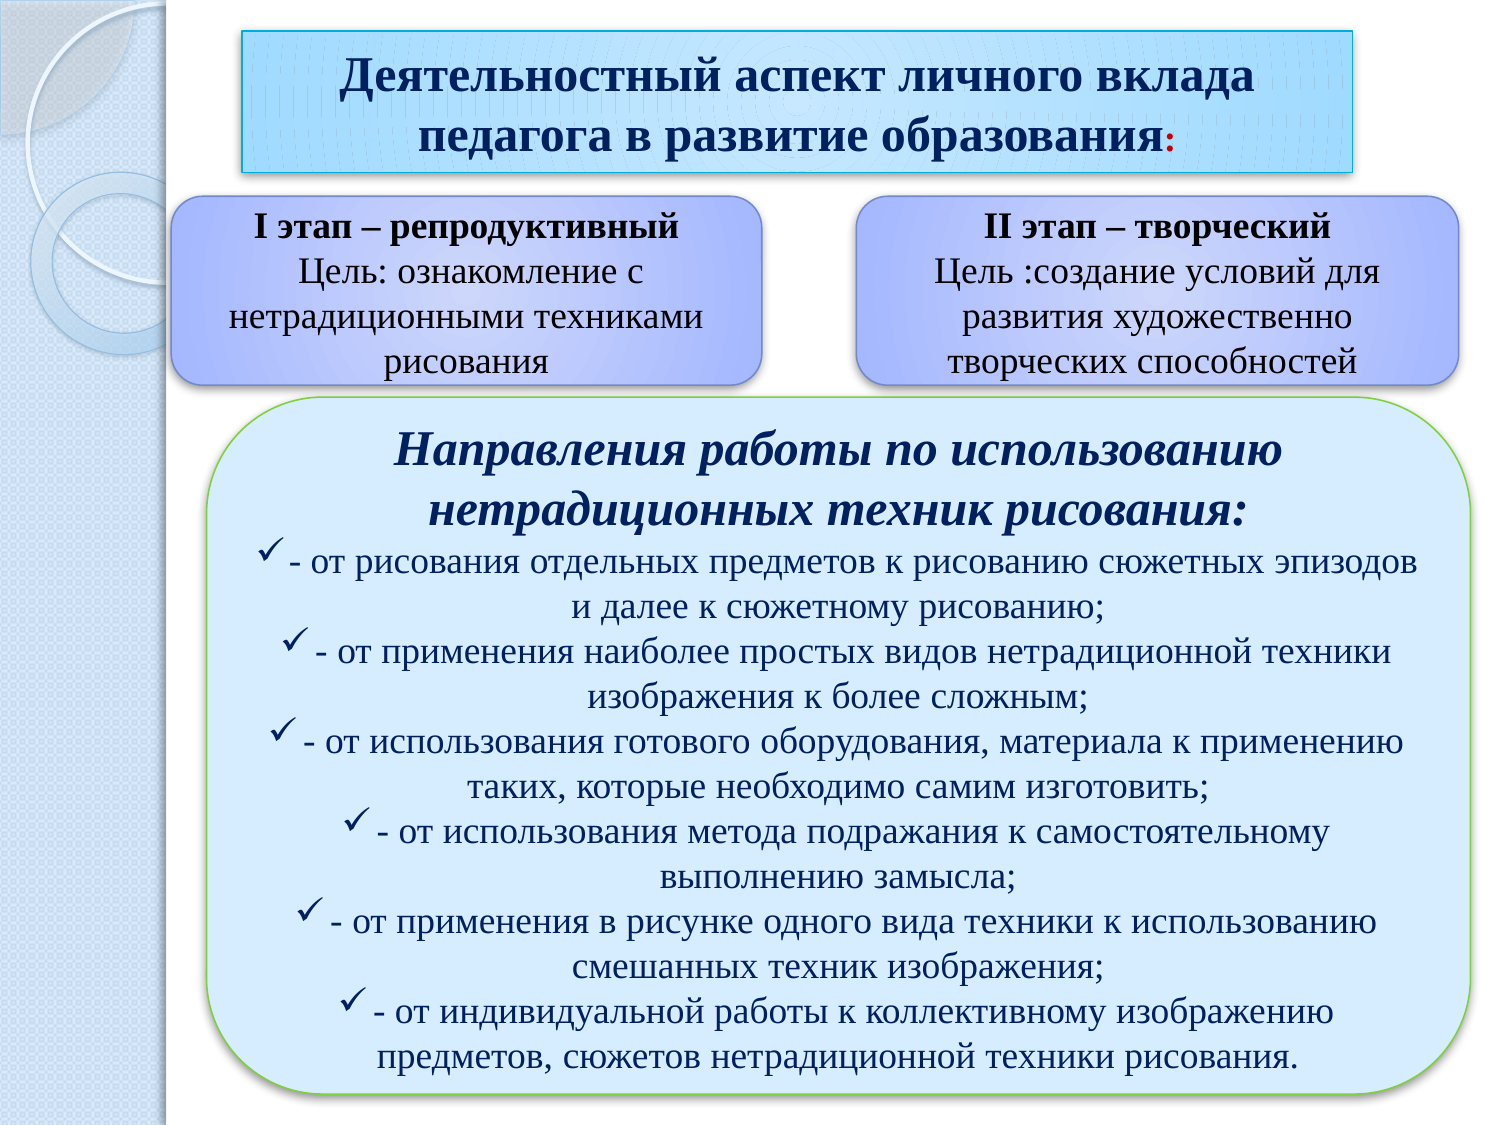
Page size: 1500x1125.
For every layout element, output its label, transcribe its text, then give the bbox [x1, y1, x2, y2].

text_box Деятельностный аспект личного вклада педагога в развитие образования: [241, 30, 1353, 173]
text_box II этап – творческий Цель :создание условий для развития художественно творческих способностей [855, 195, 1460, 386]
text_box Направления работы по использованию нетрадиционных техник рисования: - от рисования отдельных предметов к рисованию сюжетных эпизодов и далее к сюжетному рисованию; - от применения наиболее простых видов нетрадиционной техники изображения к более сложным; - от использования готового оборудования, материала к применению таких, которые необходимо самим изготовить; - от использования метода подражания к самостоятельному выполнению замысла; - от применения в рисунке одного вида техники к использованию смешанных техник изображения; - от индивидуальной работы к коллективному изображению предметов, сюжетов нетрадиционной техники рисования. [205, 396, 1472, 1095]
text_box I этап – репродуктивный Цель: ознакомление с нетрадиционными техниками рисования [170, 195, 763, 386]
